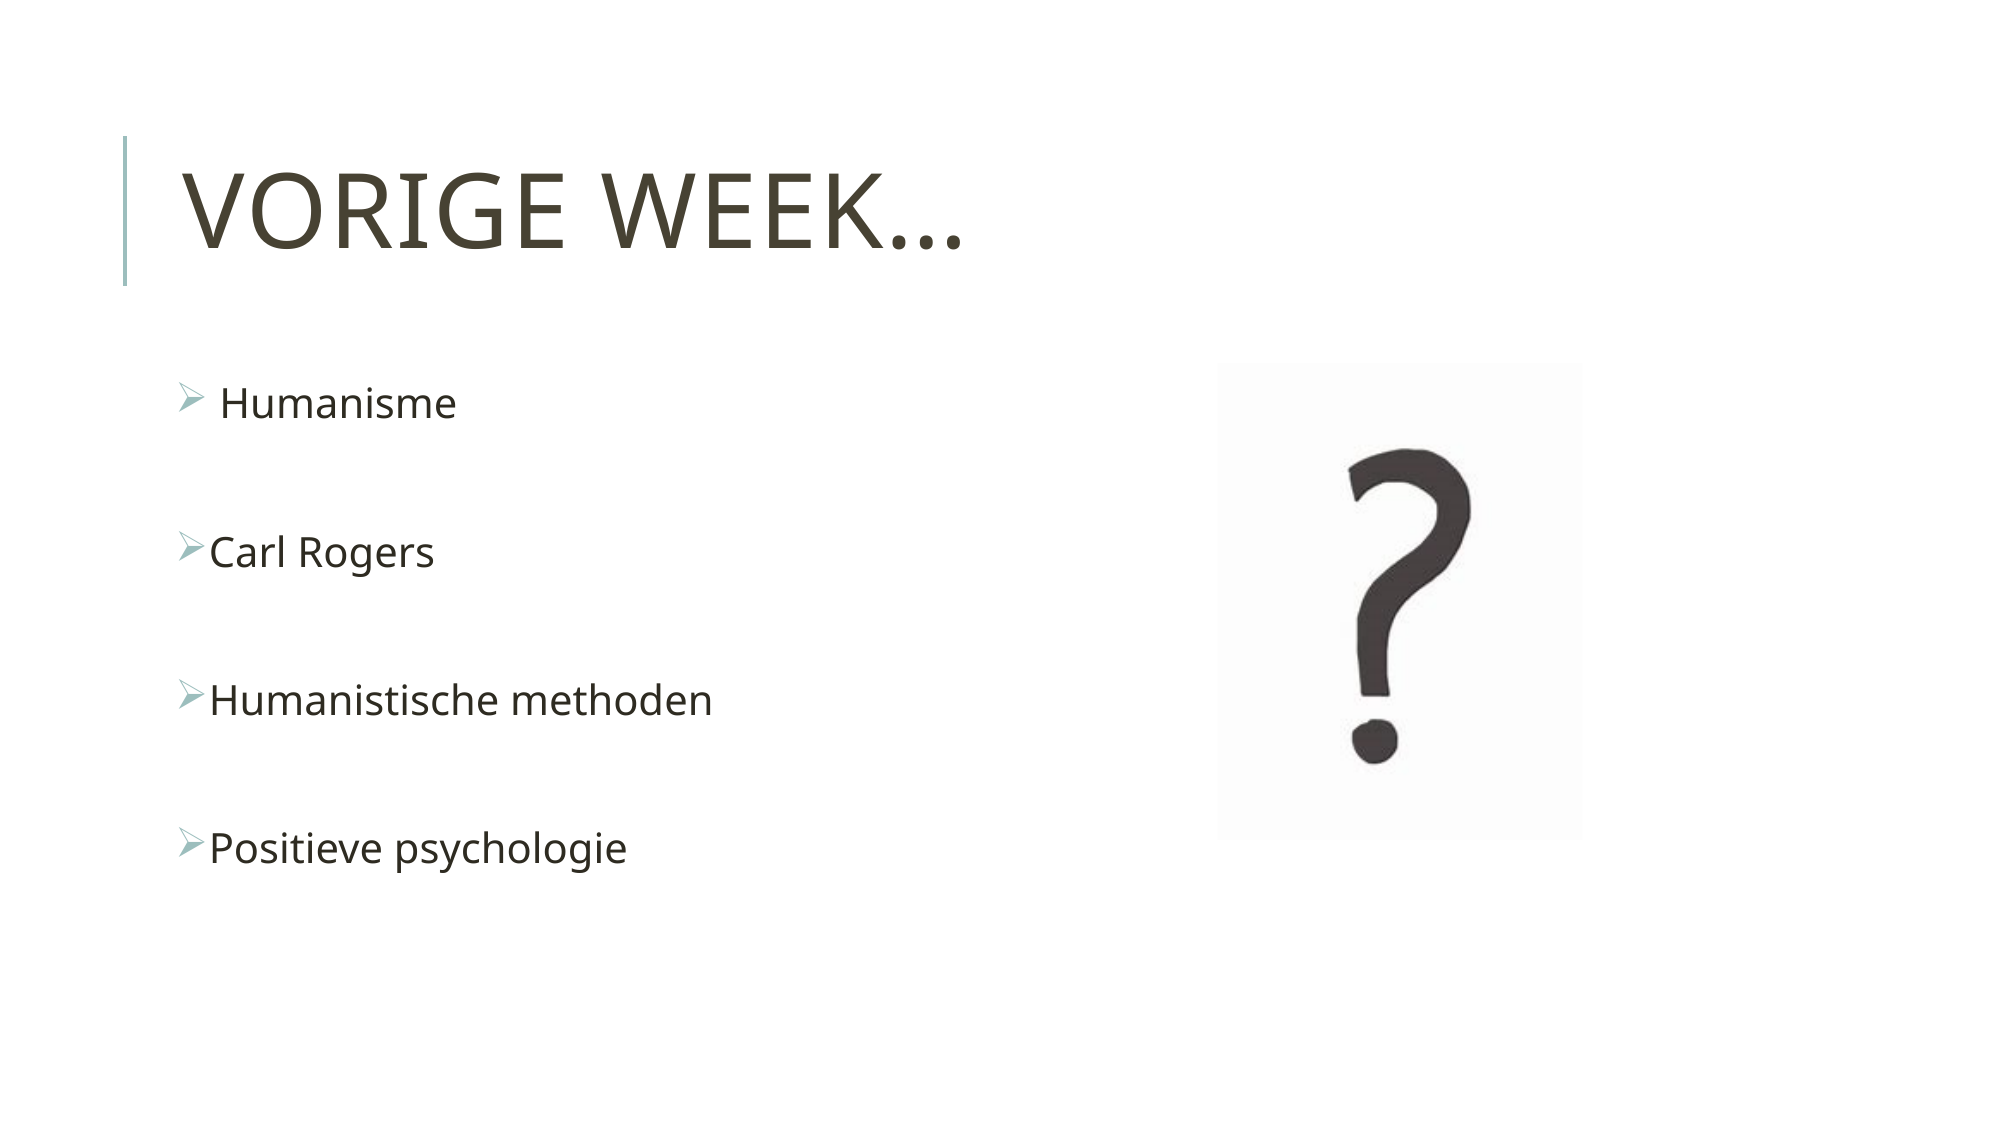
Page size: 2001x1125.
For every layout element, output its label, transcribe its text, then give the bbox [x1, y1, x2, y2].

picture [1217, 362, 1583, 840]
title Vorige week… [168, 96, 993, 342]
list Humanisme Carl Rogers Humanistische methoden Positieve psychologie [168, 375, 993, 1035]
